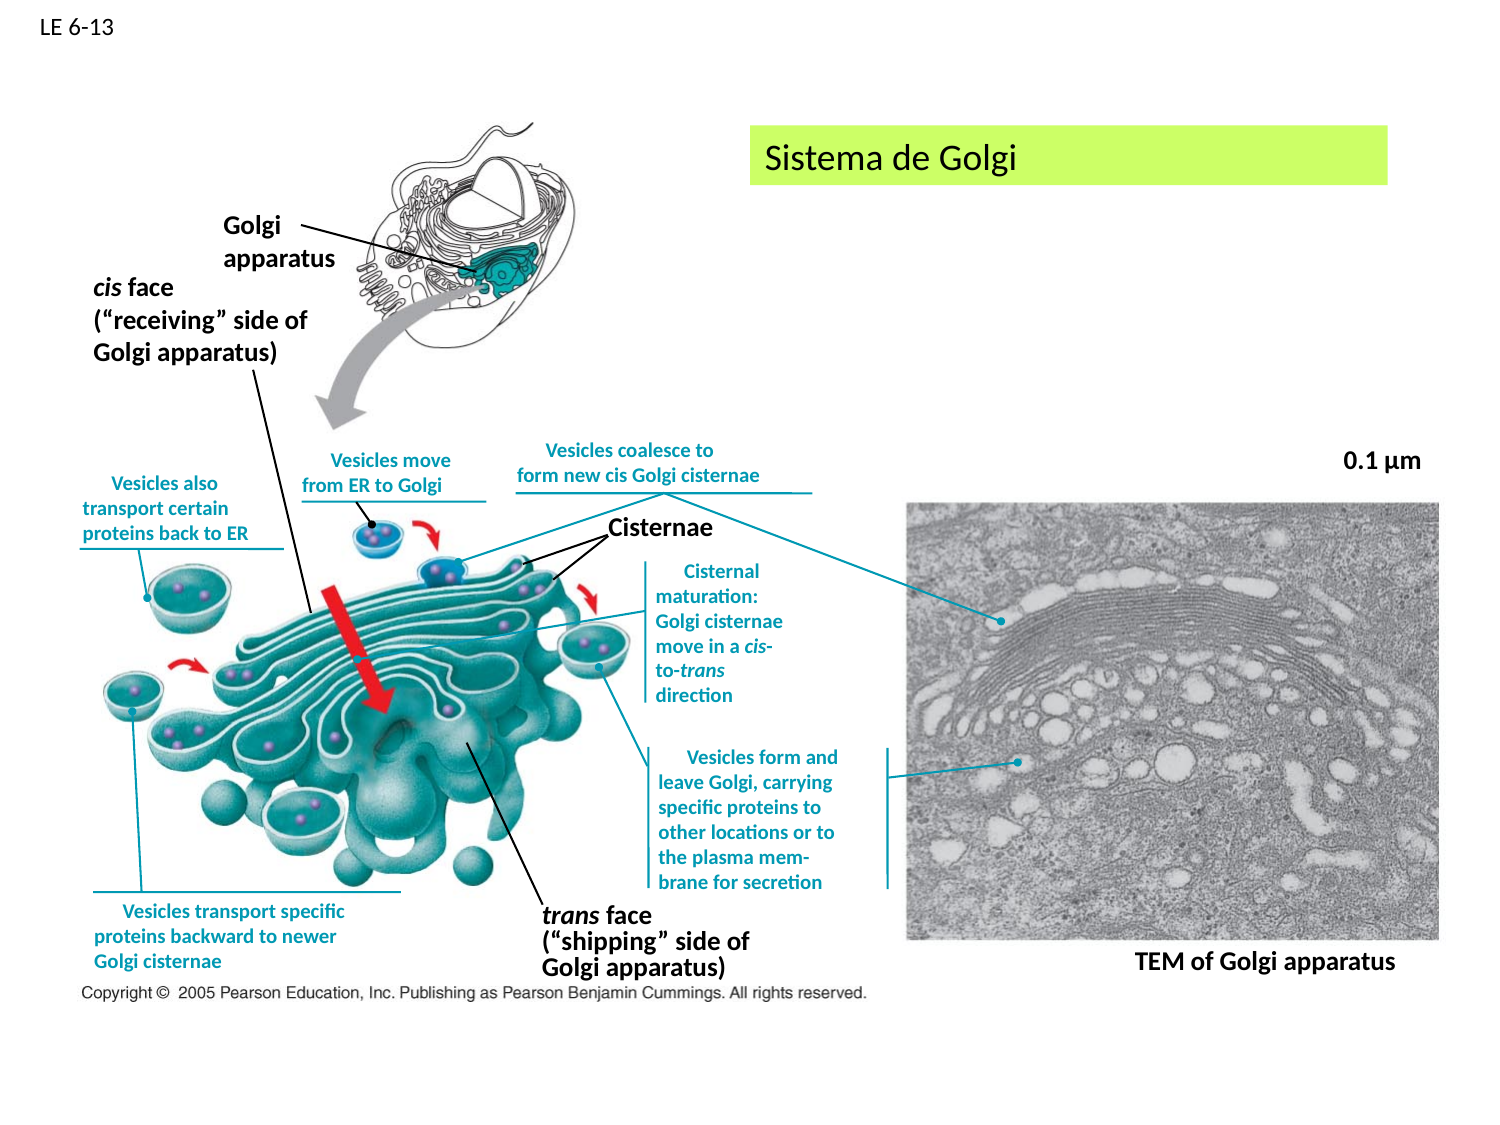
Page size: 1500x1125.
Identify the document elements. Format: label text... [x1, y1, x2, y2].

title LE 6-13 [24, 0, 350, 50]
picture [52, 113, 1454, 1011]
